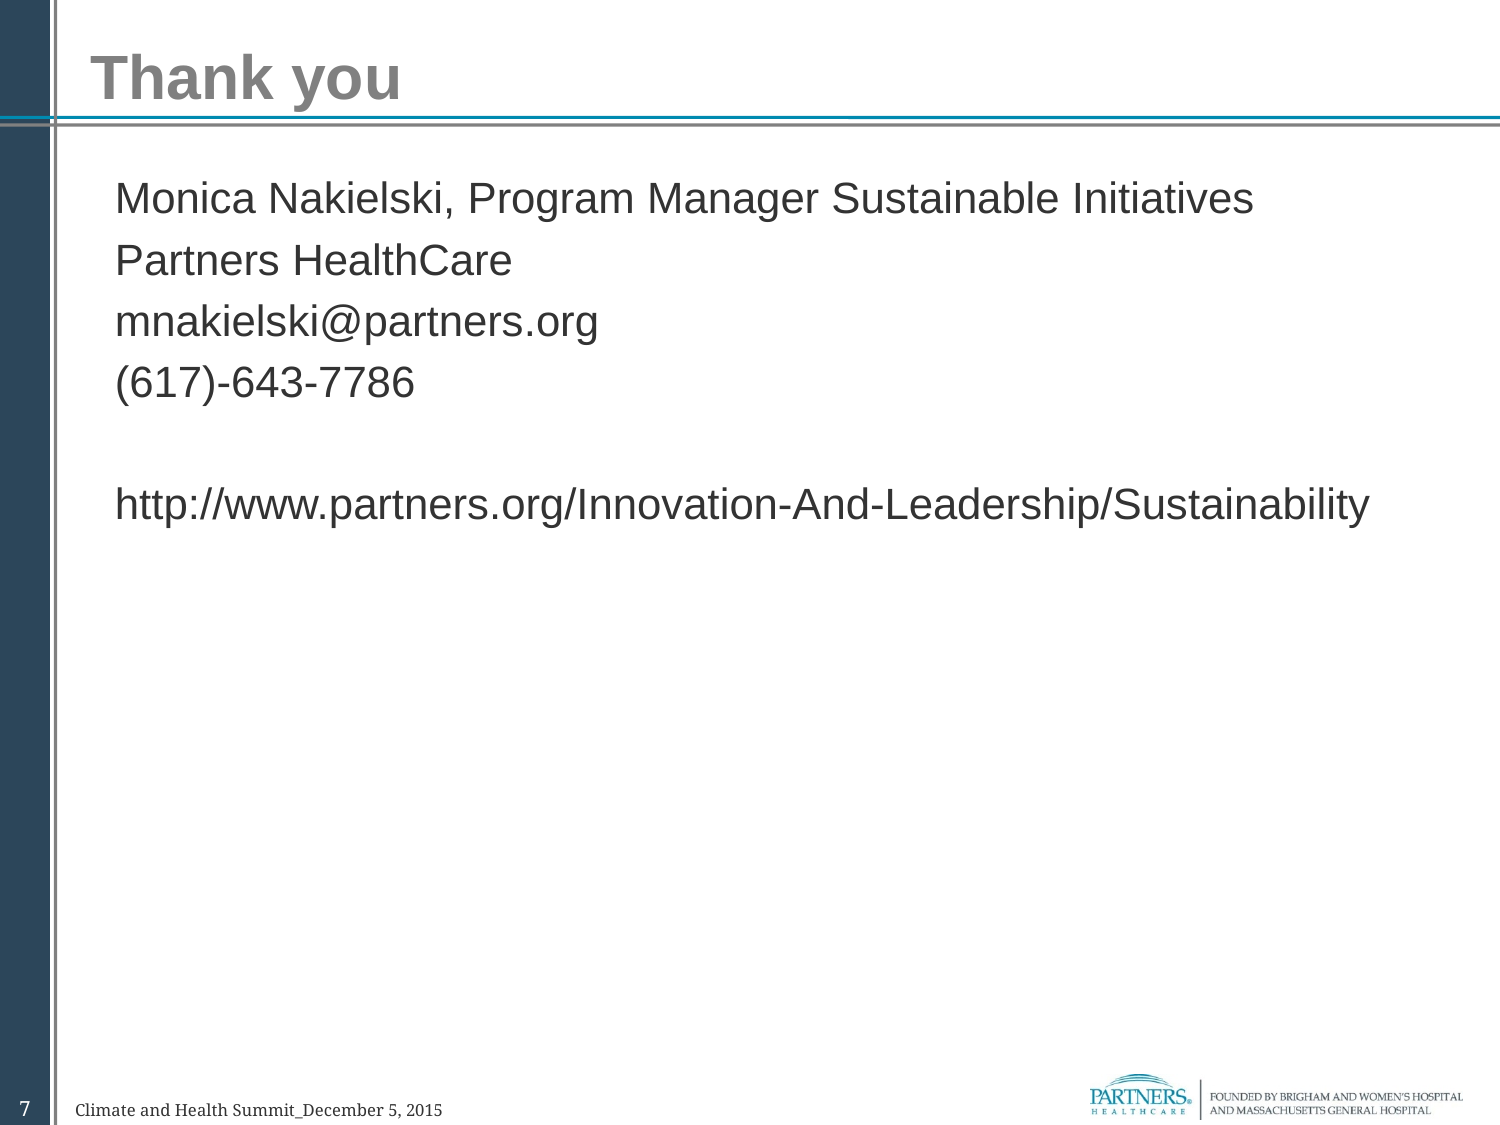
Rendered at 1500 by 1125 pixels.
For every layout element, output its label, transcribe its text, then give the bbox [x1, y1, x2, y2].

title Thank you [74, 24, 1426, 126]
picture [1090, 1074, 1463, 1120]
slide_number 7 [0, 1097, 51, 1124]
list Monica Nakielski, Program Manager Sustainable Initiatives Partners HealthCare mnakielski@partners.org (617)-643-7786 http://www.partners.org/Innovation-And-Leadership/Sustainability [99, 162, 1451, 906]
